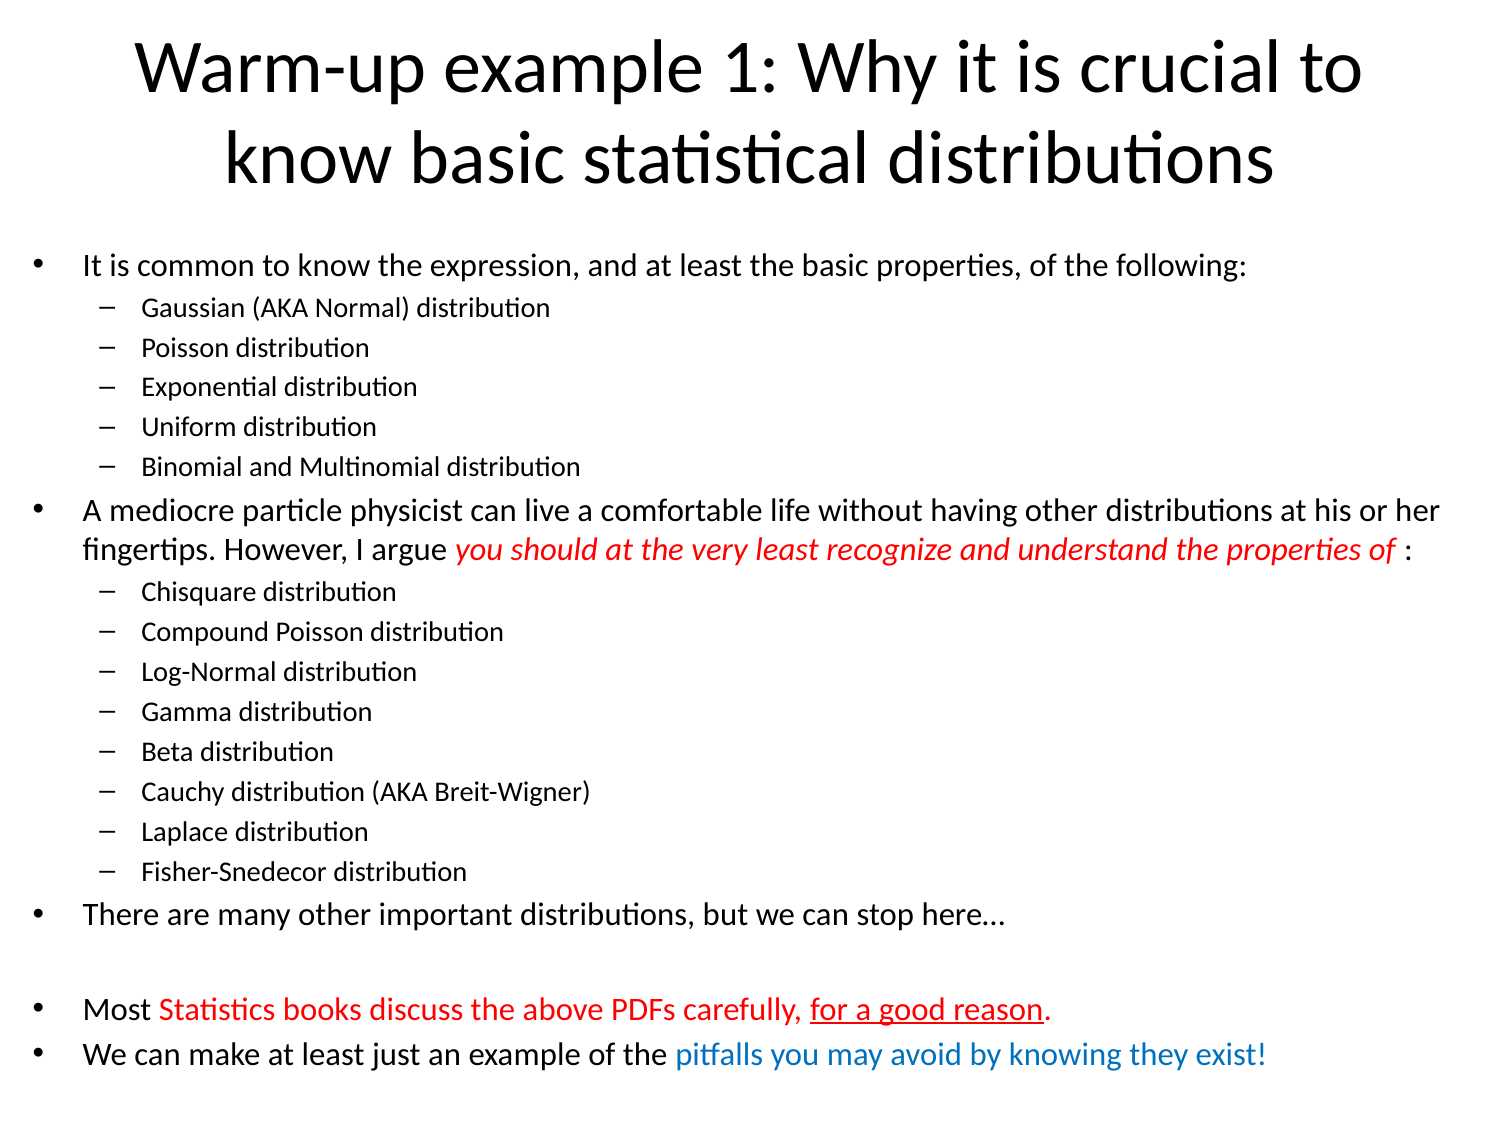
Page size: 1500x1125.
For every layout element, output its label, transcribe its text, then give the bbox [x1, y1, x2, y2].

list It is common to know the expression, and at least the basic properties, of the following: Gaussian (AKA Normal) distribution Poisson distribution Exponential distribution Uniform distribution Binomial and Multinomial distribution A mediocre particle physicist can live a comfortable life without having other distributions at his or her fingertips. However, I argue you should at the very least recognize and understand the properties of : Chisquare distribution Compound Poisson distribution Log-Normal distribution Gamma distribution Beta distribution Cauchy distribution (AKA Breit-Wigner) Laplace distribution Fisher-Snedecor distribution There are many other important distributions, but we can stop here… Most Statistics books discuss the above PDFs carefully, for a good reason. We can make at least just an example of the pitfalls you may avoid by knowing they exist! [17, 236, 1465, 1125]
title Warm-up example 1: Why it is crucial to know basic statistical distributions [75, 7, 1425, 209]
